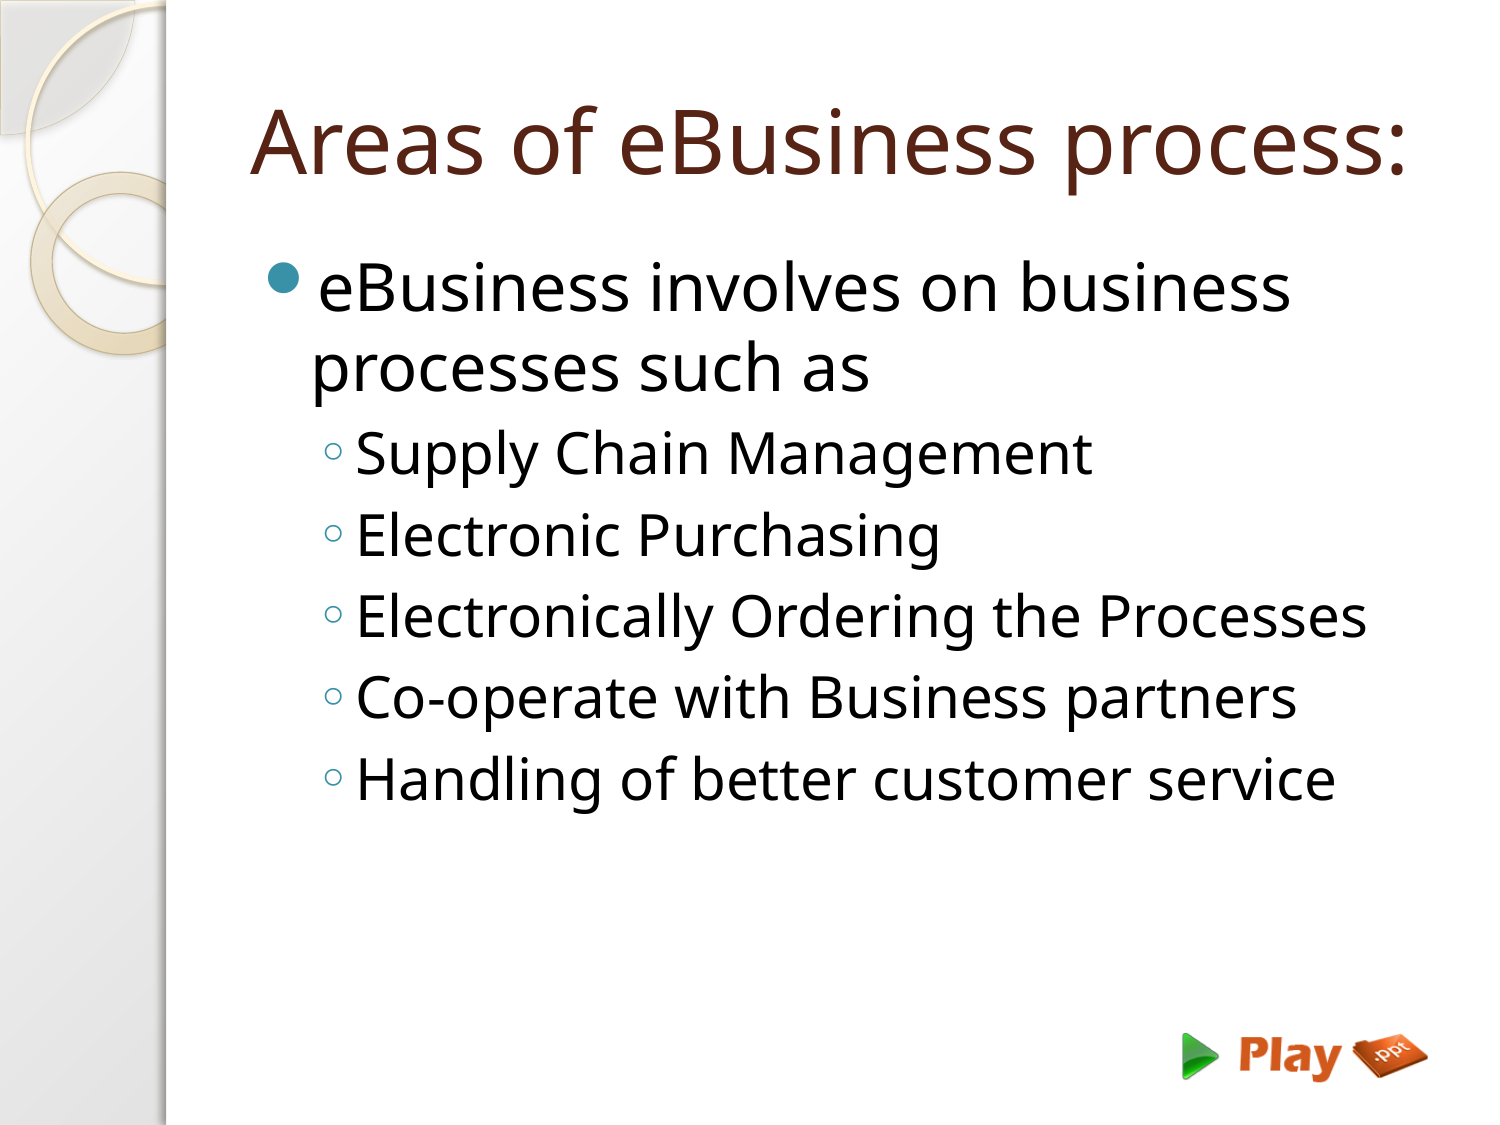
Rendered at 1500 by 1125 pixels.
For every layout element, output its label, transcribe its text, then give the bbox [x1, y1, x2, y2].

title Areas of eBusiness process: [235, 45, 1466, 233]
picture [1162, 1023, 1448, 1088]
list eBusiness involves on business processes such as Supply Chain Management Electronic Purchasing Electronically Ordering the Processes Co-operate with Business partners Handling of better customer service [235, 237, 1466, 1025]
